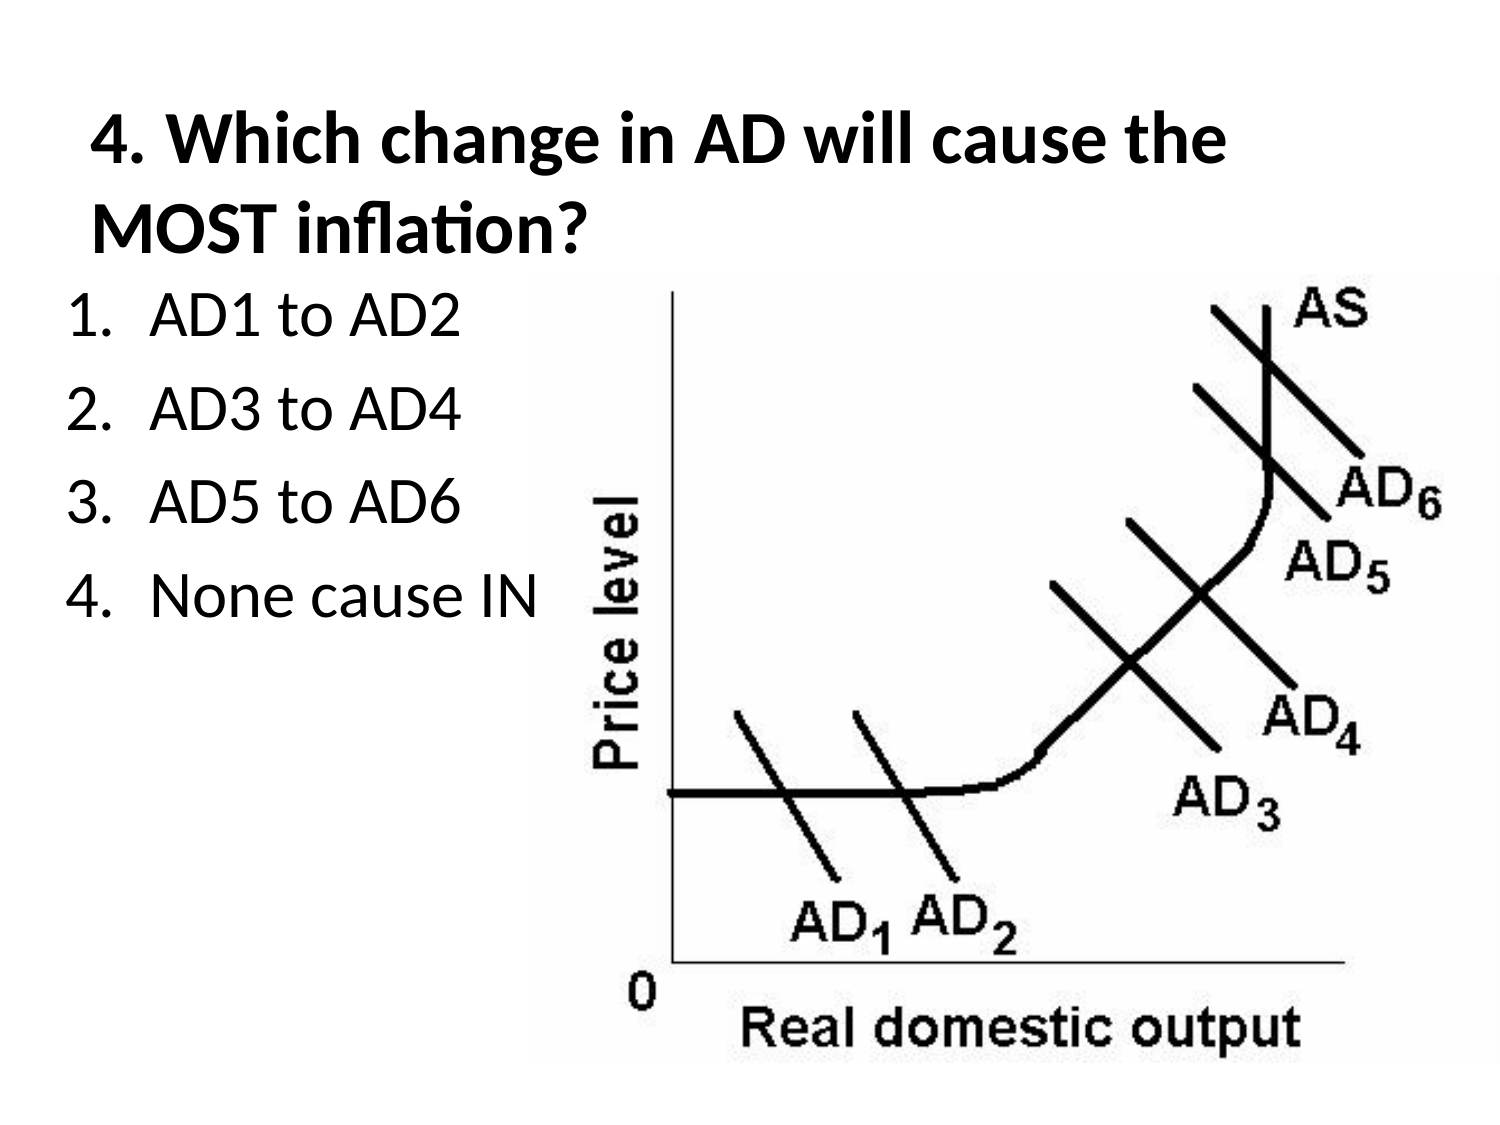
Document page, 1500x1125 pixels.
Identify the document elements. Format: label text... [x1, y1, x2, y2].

picture [530, 274, 1500, 1063]
title 4. Which change in AD will cause the MOST inflation? [75, 45, 1425, 273]
list AD1 to AD2 AD3 to AD4 AD5 to AD6 None cause IN [50, 262, 1400, 700]
